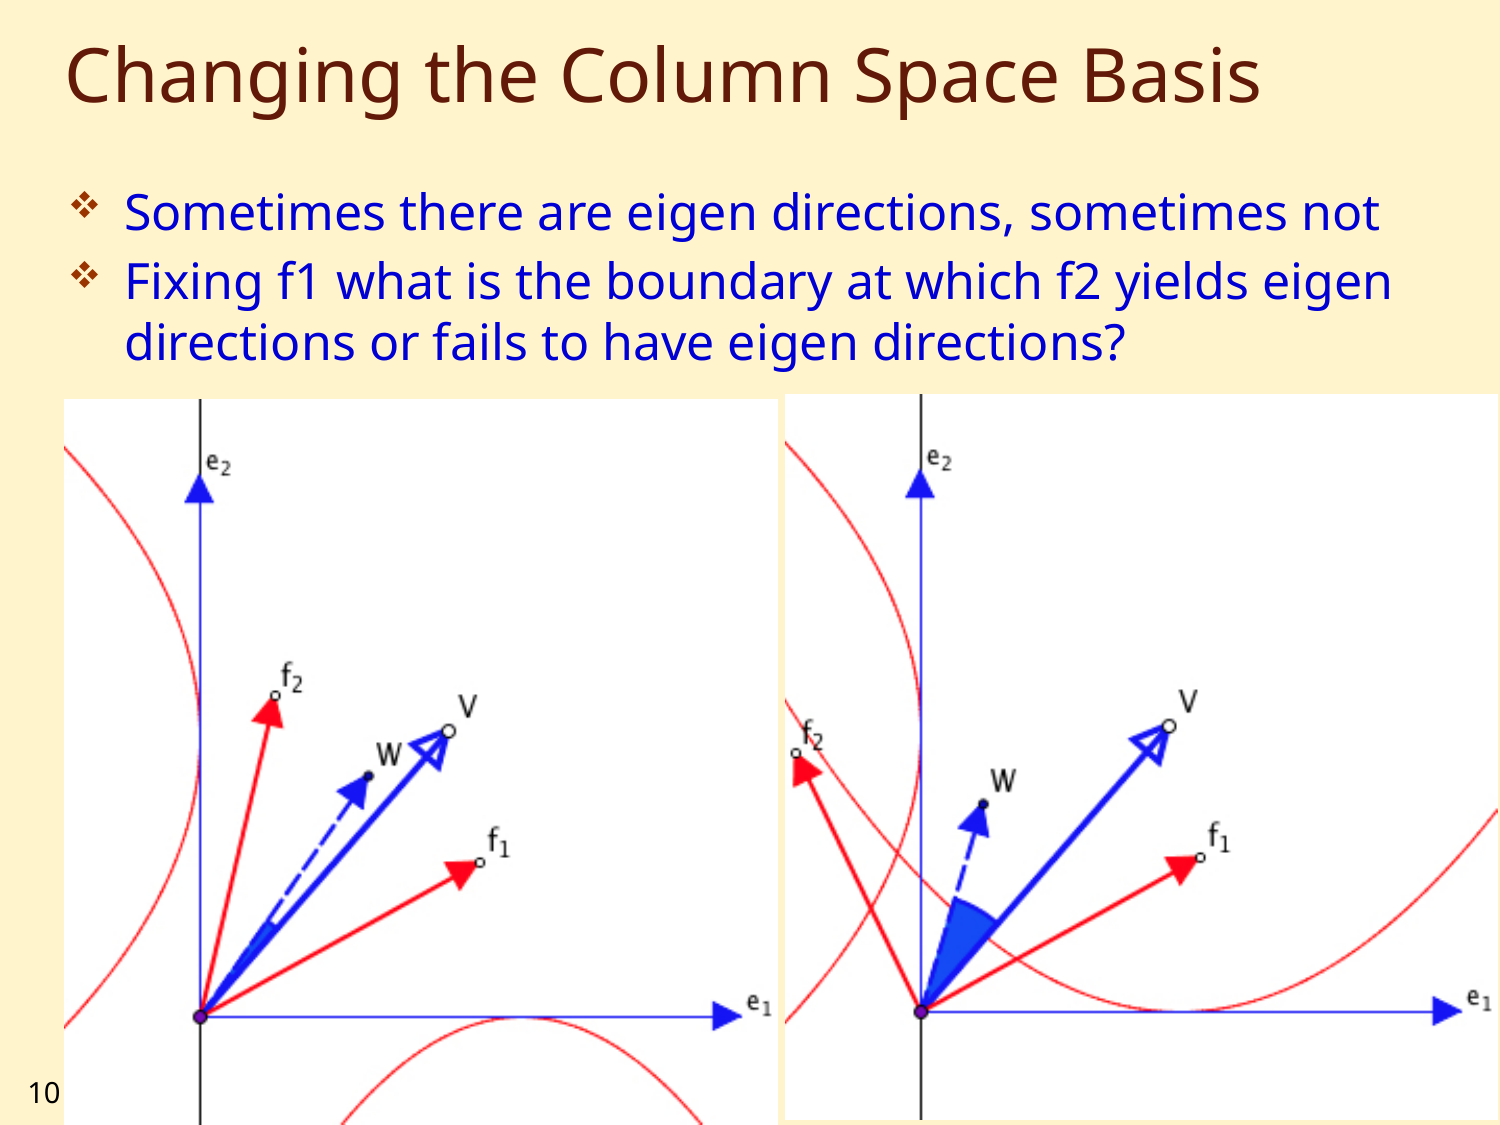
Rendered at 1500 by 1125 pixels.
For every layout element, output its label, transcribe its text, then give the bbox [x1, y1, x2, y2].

list Sometimes there are eigen directions, sometimes not Fixing f1 what is the boundary at which f2 yields eigen directions or fails to have eigen directions? [52, 172, 1436, 386]
picture [64, 399, 778, 1125]
picture [785, 394, 1499, 1120]
title Changing the Column Space Basis [49, 24, 1326, 126]
